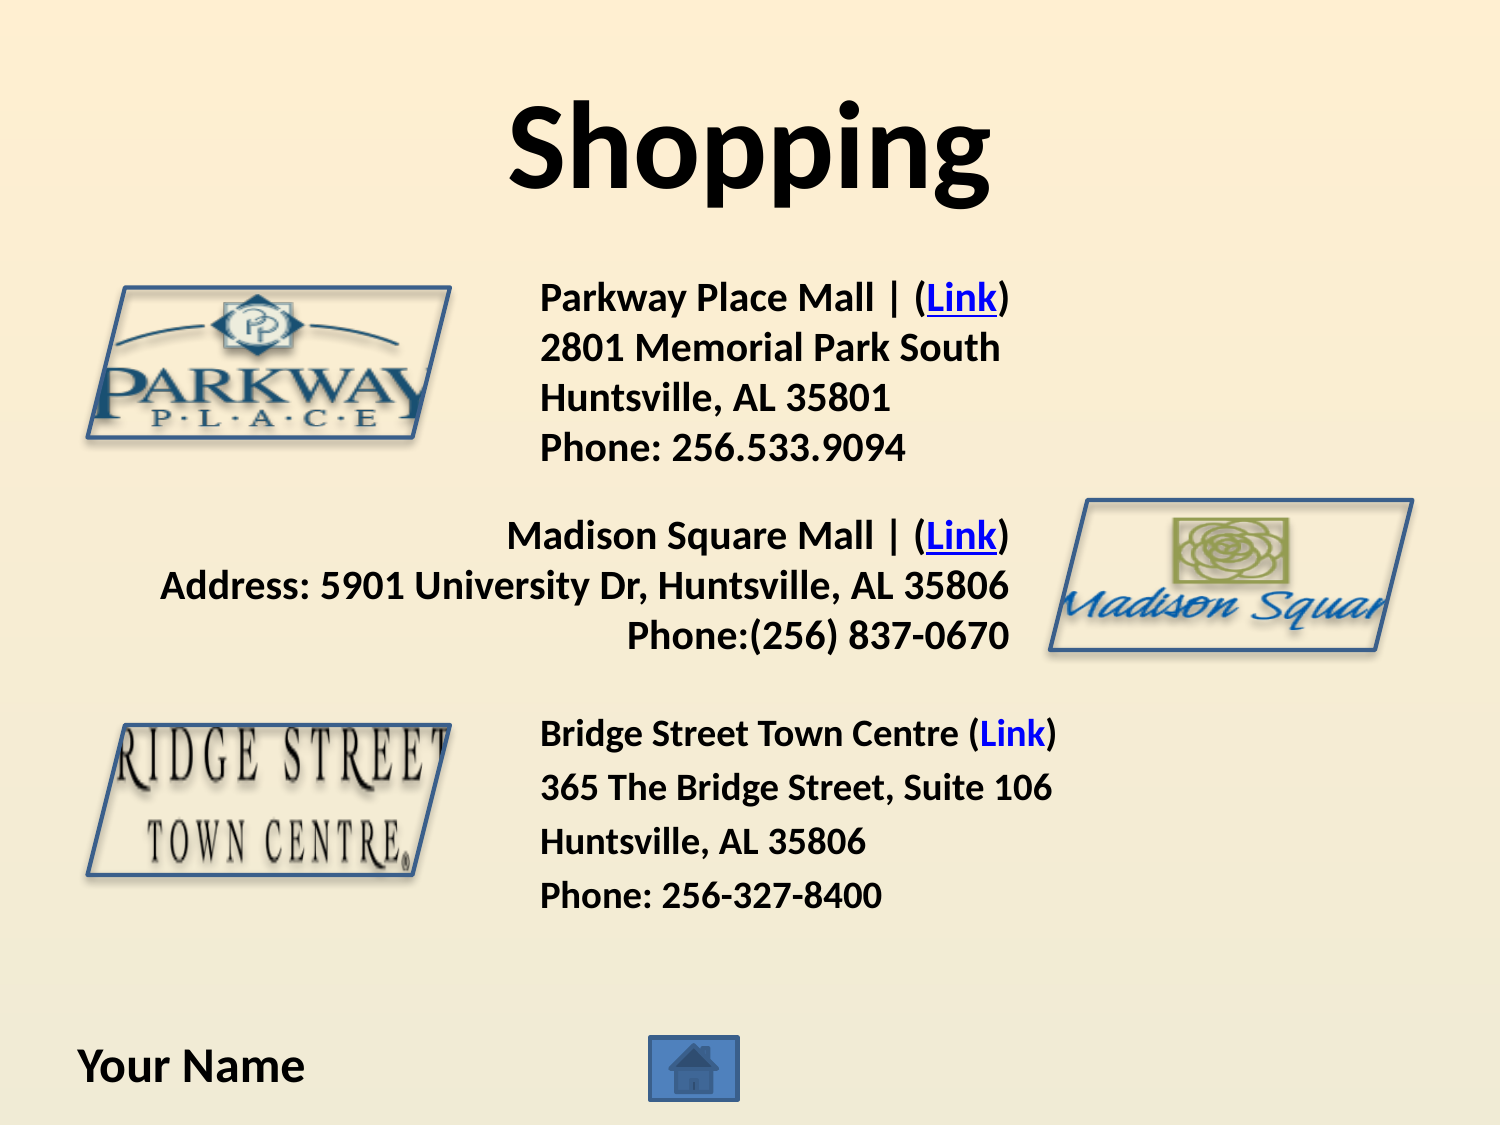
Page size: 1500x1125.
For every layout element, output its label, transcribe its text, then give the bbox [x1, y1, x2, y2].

text_box [85, 285, 452, 440]
text_box Bridge Street Town Centre (Link) 365 The Bridge Street, Suite 106 Huntsville, AL 35806 Phone: 256-327-8400 [524, 699, 1425, 925]
text_box Madison Square Mall | (Link) Address: 5901 University Dr, Huntsville, AL 35806 Phone:(256) 837-0670 [124, 500, 1025, 675]
title Shopping [75, 45, 1425, 233]
text_box [1047, 497, 1415, 653]
text_box [85, 722, 452, 878]
text_box Parkway Place Mall | (Link) 2801 Memorial Park South Huntsville, AL 35801 Phone: 256.533.9094 [524, 262, 1425, 488]
